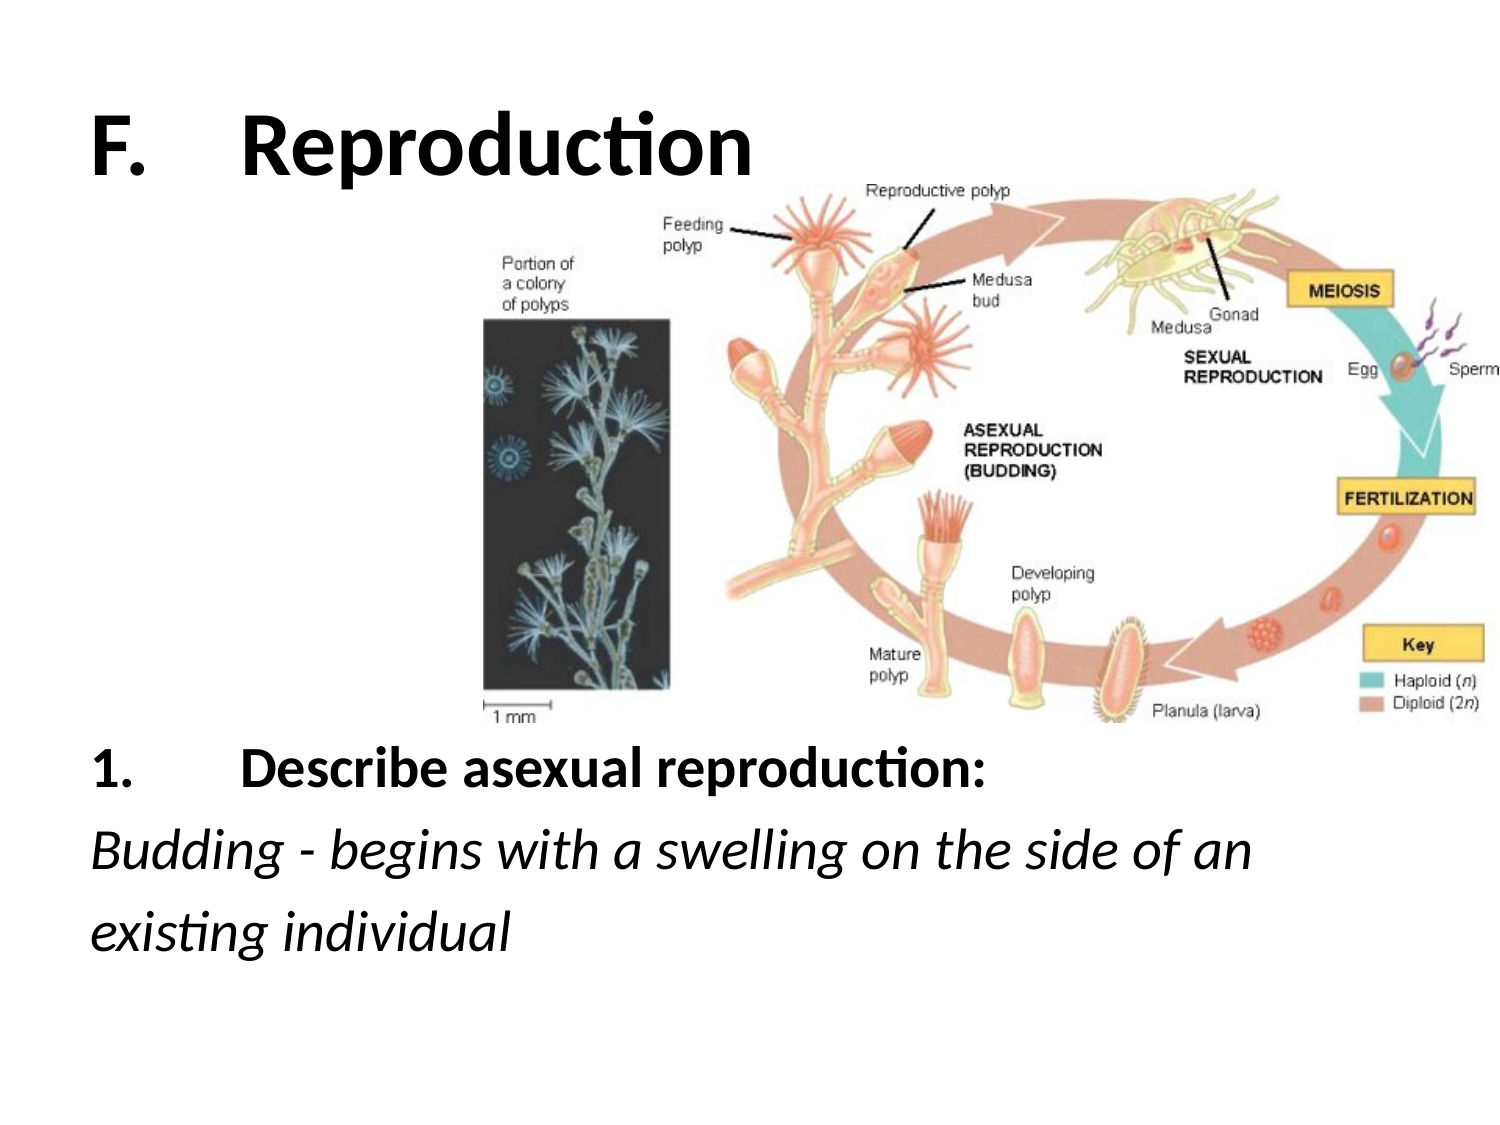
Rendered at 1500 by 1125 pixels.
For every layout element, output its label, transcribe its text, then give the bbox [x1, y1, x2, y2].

picture [482, 184, 1500, 723]
title F. Reproduction [75, 45, 1425, 233]
list 1. Describe asexual reproduction: Budding - begins with a swelling on the side of an existing individual [75, 722, 1436, 1005]
